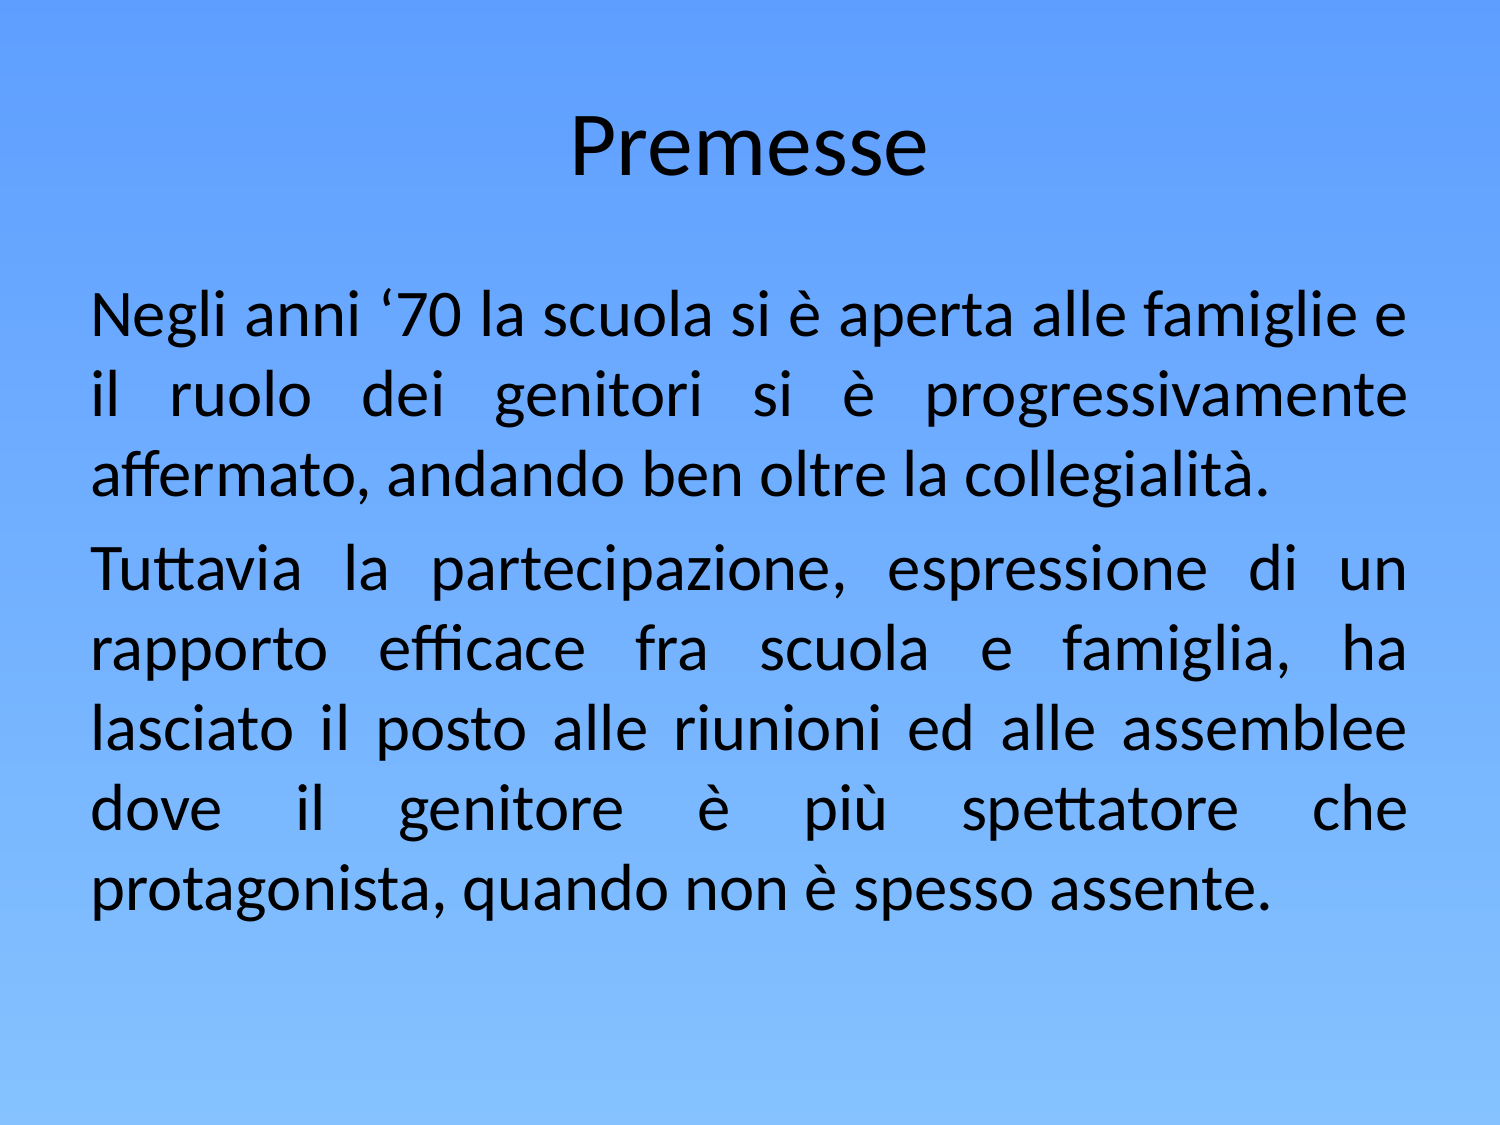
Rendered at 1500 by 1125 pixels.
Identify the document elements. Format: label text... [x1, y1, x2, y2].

title Premesse [75, 45, 1425, 233]
list Negli anni ‘70 la scuola si è aperta alle famiglie e il ruolo dei genitori si è progressivamente affermato, andando ben oltre la collegialità. Tuttavia la partecipazione, espressione di un rapporto efficace fra scuola e famiglia, ha lasciato il posto alle riunioni ed alle assemblee dove il genitore è più spettatore che protagonista, quando non è spesso assente. [75, 262, 1425, 1005]
